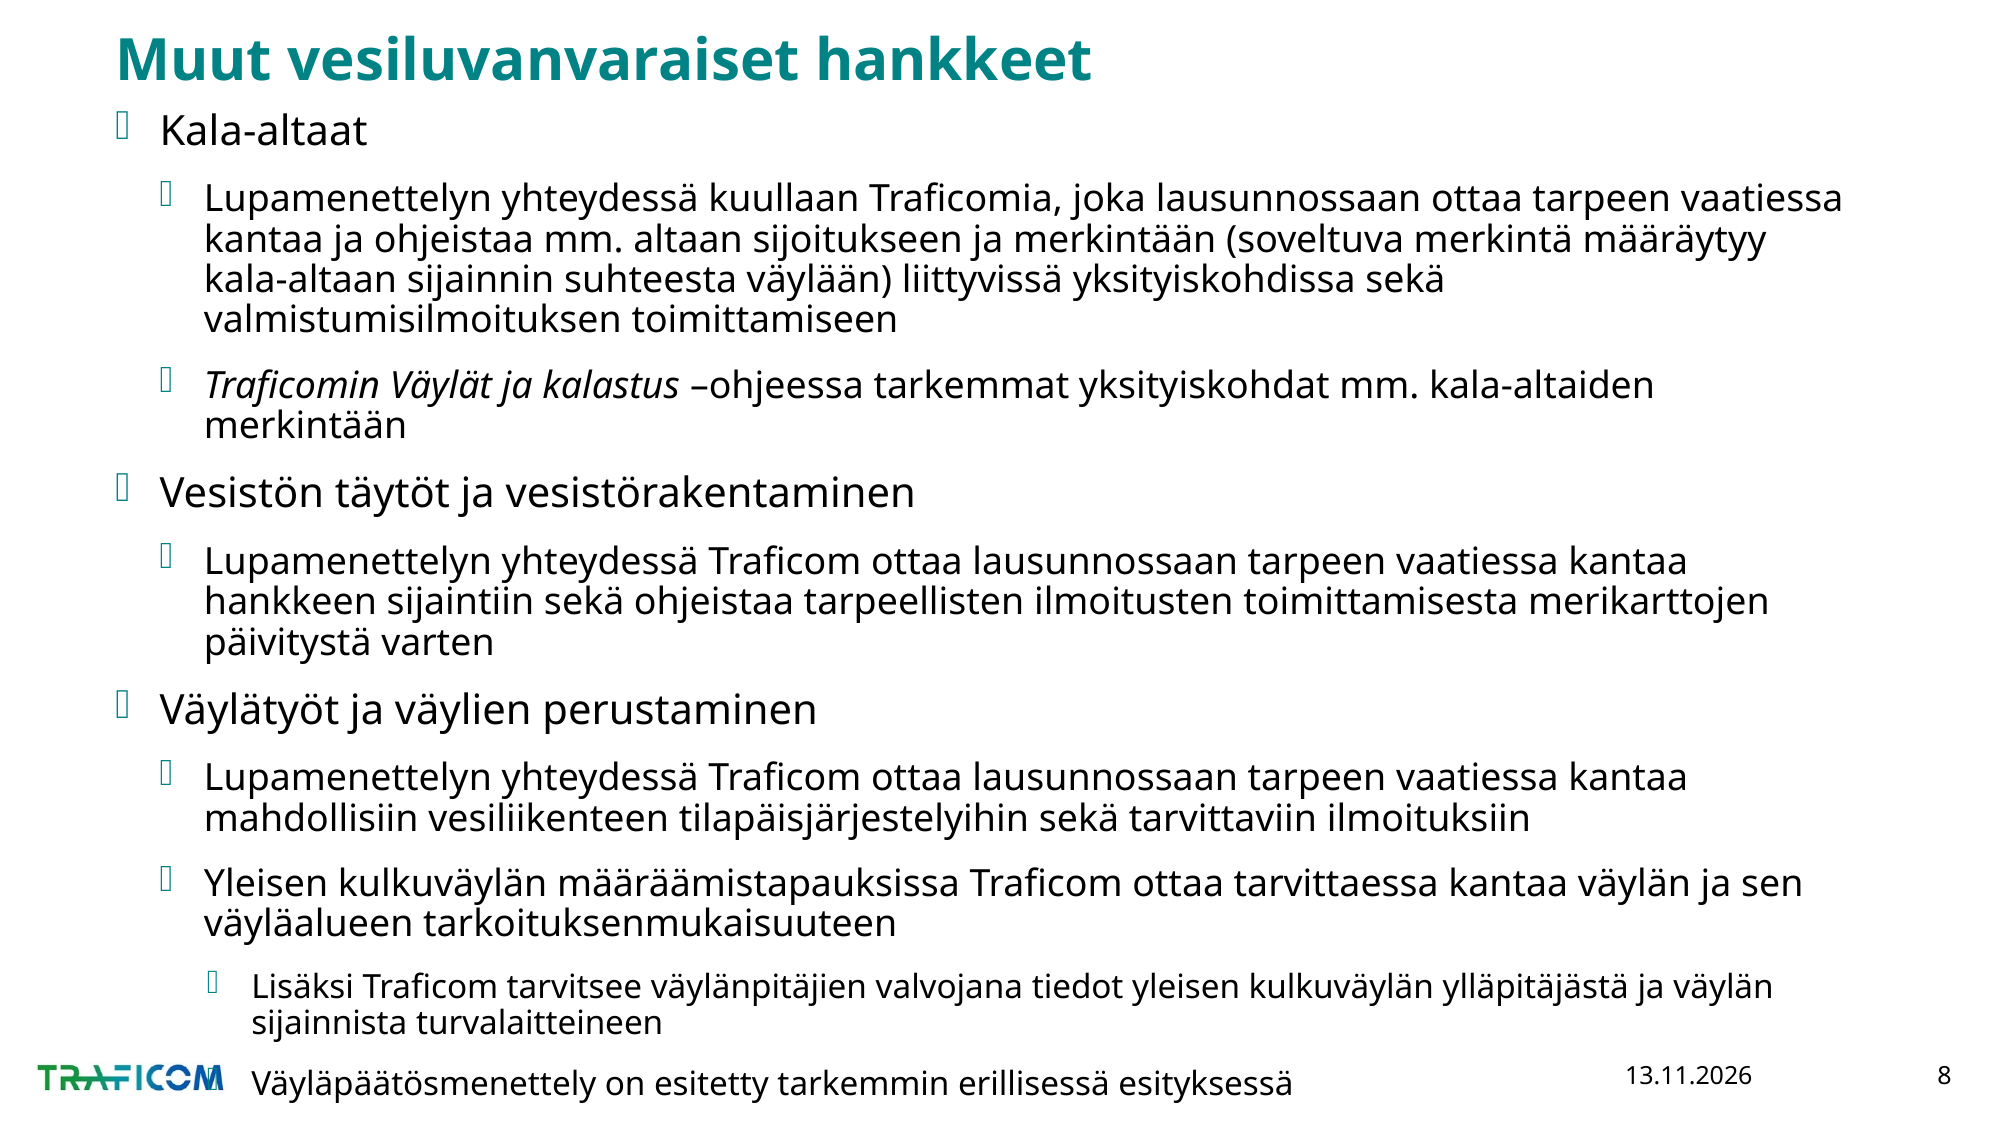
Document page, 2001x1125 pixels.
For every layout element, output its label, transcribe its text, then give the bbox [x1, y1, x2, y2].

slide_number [1535, 1055, 1843, 1097]
list Kala-altaat Lupamenettelyn yhteydessä kuullaan Traficomia, joka lausunnossaan ottaa tarpeen vaatiessa kantaa ja ohjeistaa mm. altaan sijoitukseen ja merkintään (soveltuva merkintä määräytyy kala-altaan sijainnin suhteesta väylään) liittyvissä yksityiskohdissa sekä valmistumisilmoituksen toimittamiseen Traficomin Väylät ja kalastus –ohjeessa tarkemmat yksityiskohdat mm. kala-altaiden merkintään Vesistön täytöt ja vesistörakentaminen Lupamenettelyn yhteydessä Traficom ottaa lausunnossaan tarpeen vaatiessa kantaa hankkeen sijaintiin sekä ohjeistaa tarpeellisten ilmoitusten toimittamisesta merikarttojen päivitystä varten Väylätyöt ja väylien perustaminen Lupamenettelyn yhteydessä Traficom ottaa lausunnossaan tarpeen vaatiessa kantaa mahdollisiin vesiliikenteen tilapäisjärjestelyihin sekä tarvittaviin ilmoituksiin Yleisen kulkuväylän määräämistapauksissa Traficom ottaa tarvittaessa kantaa väylän ja sen väyläalueen tarkoituksenmukaisuuteen Lisäksi Traficom tarvitsee väylänpitäjien valvojana tiedot yleisen kulkuväylän ylläpitäjästä ja väylän sijainnista turvalaitteineen Väyläpäätösmenettely on esitetty tarkemmin erillisessä esityksessä [100, 101, 1864, 1012]
picture [34, 1062, 228, 1093]
slide_number 8 [1854, 1055, 1967, 1097]
title Muut vesiluvanvaraiset hankkeet [100, 22, 1864, 101]
